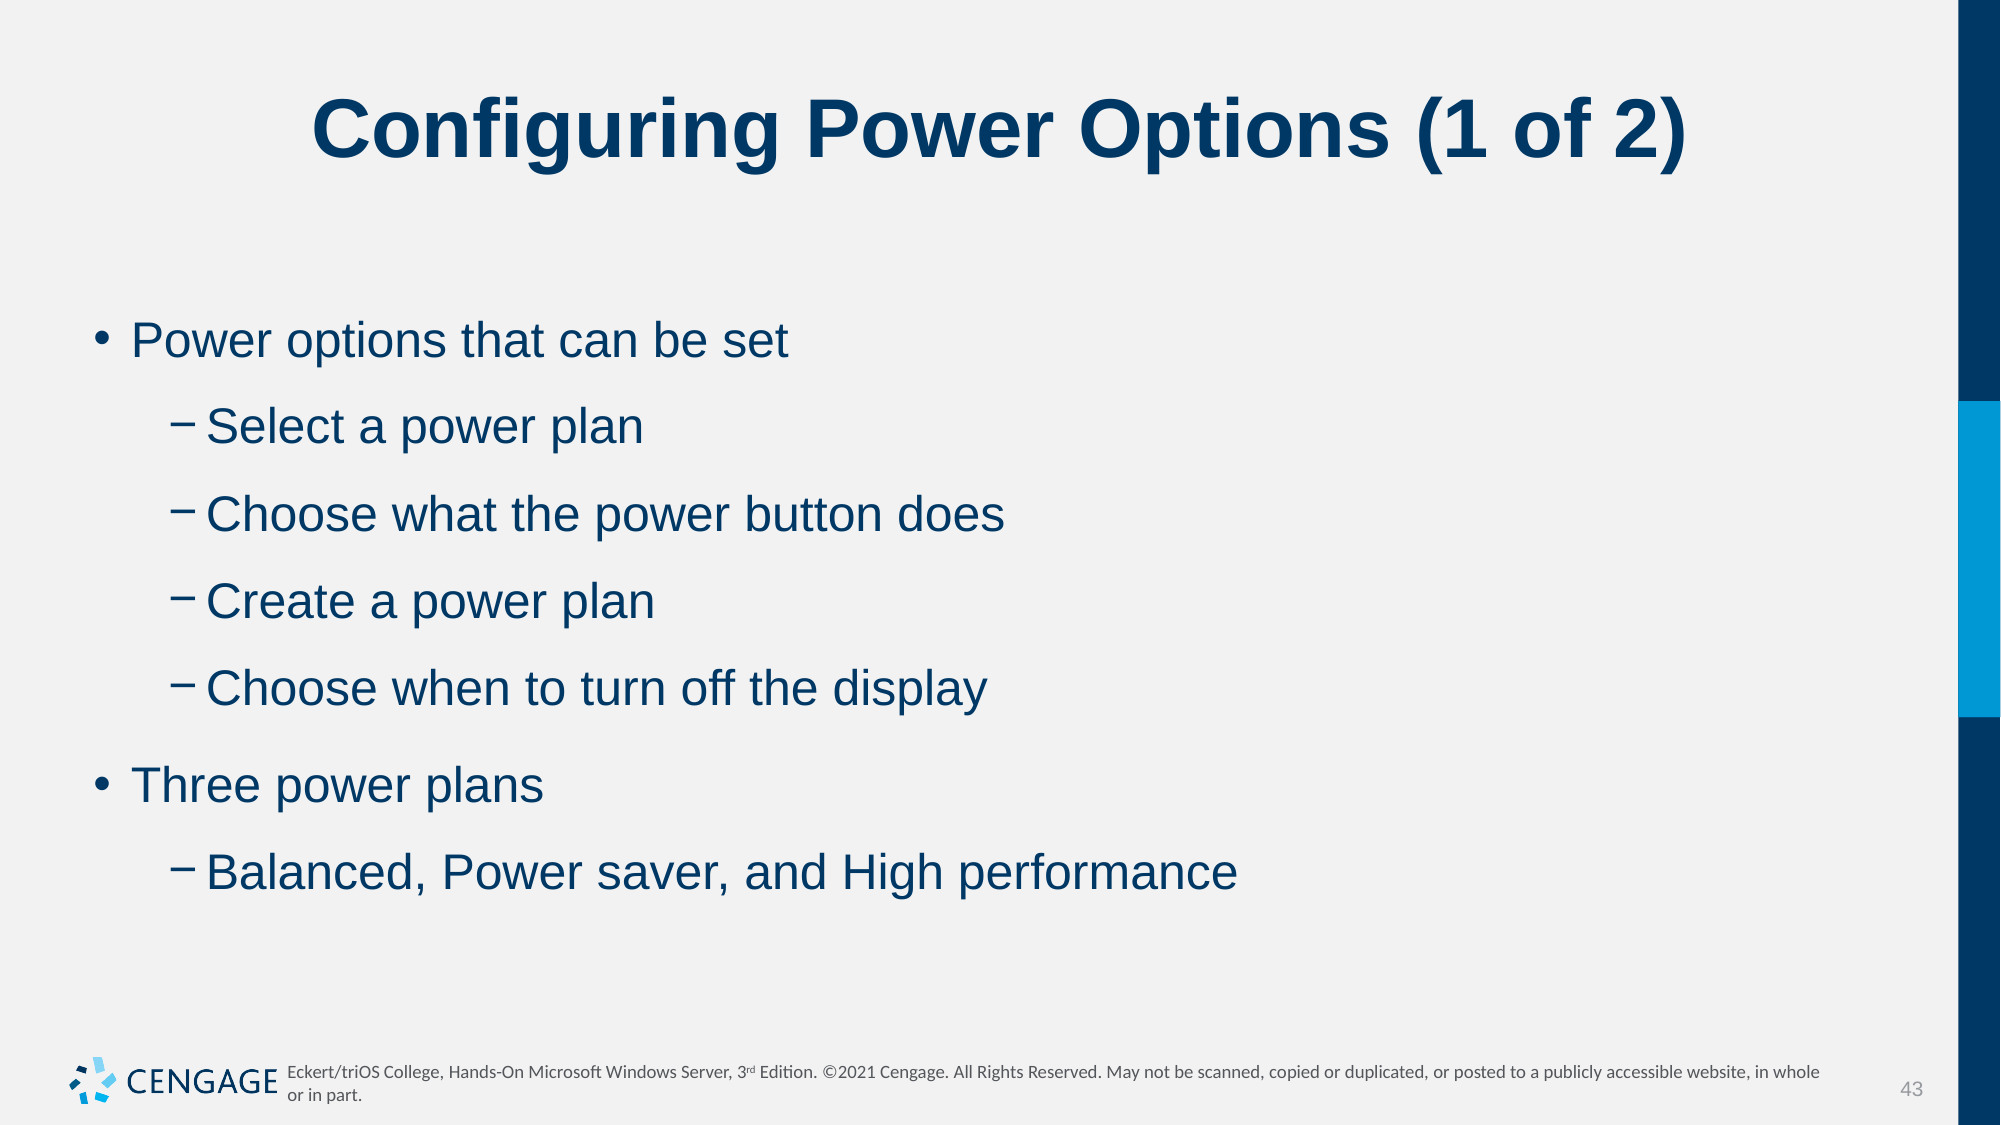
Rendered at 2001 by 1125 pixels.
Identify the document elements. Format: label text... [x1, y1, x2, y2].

title Configuring Power Options (1 of 2) [78, 77, 1923, 278]
list Power options that can be set Select a power plan Choose what the power button does Create a power plan Choose when to turn off the display Three power plans Balanced, Power saver, and High performance [78, 299, 1923, 1014]
picture [69, 1057, 277, 1104]
